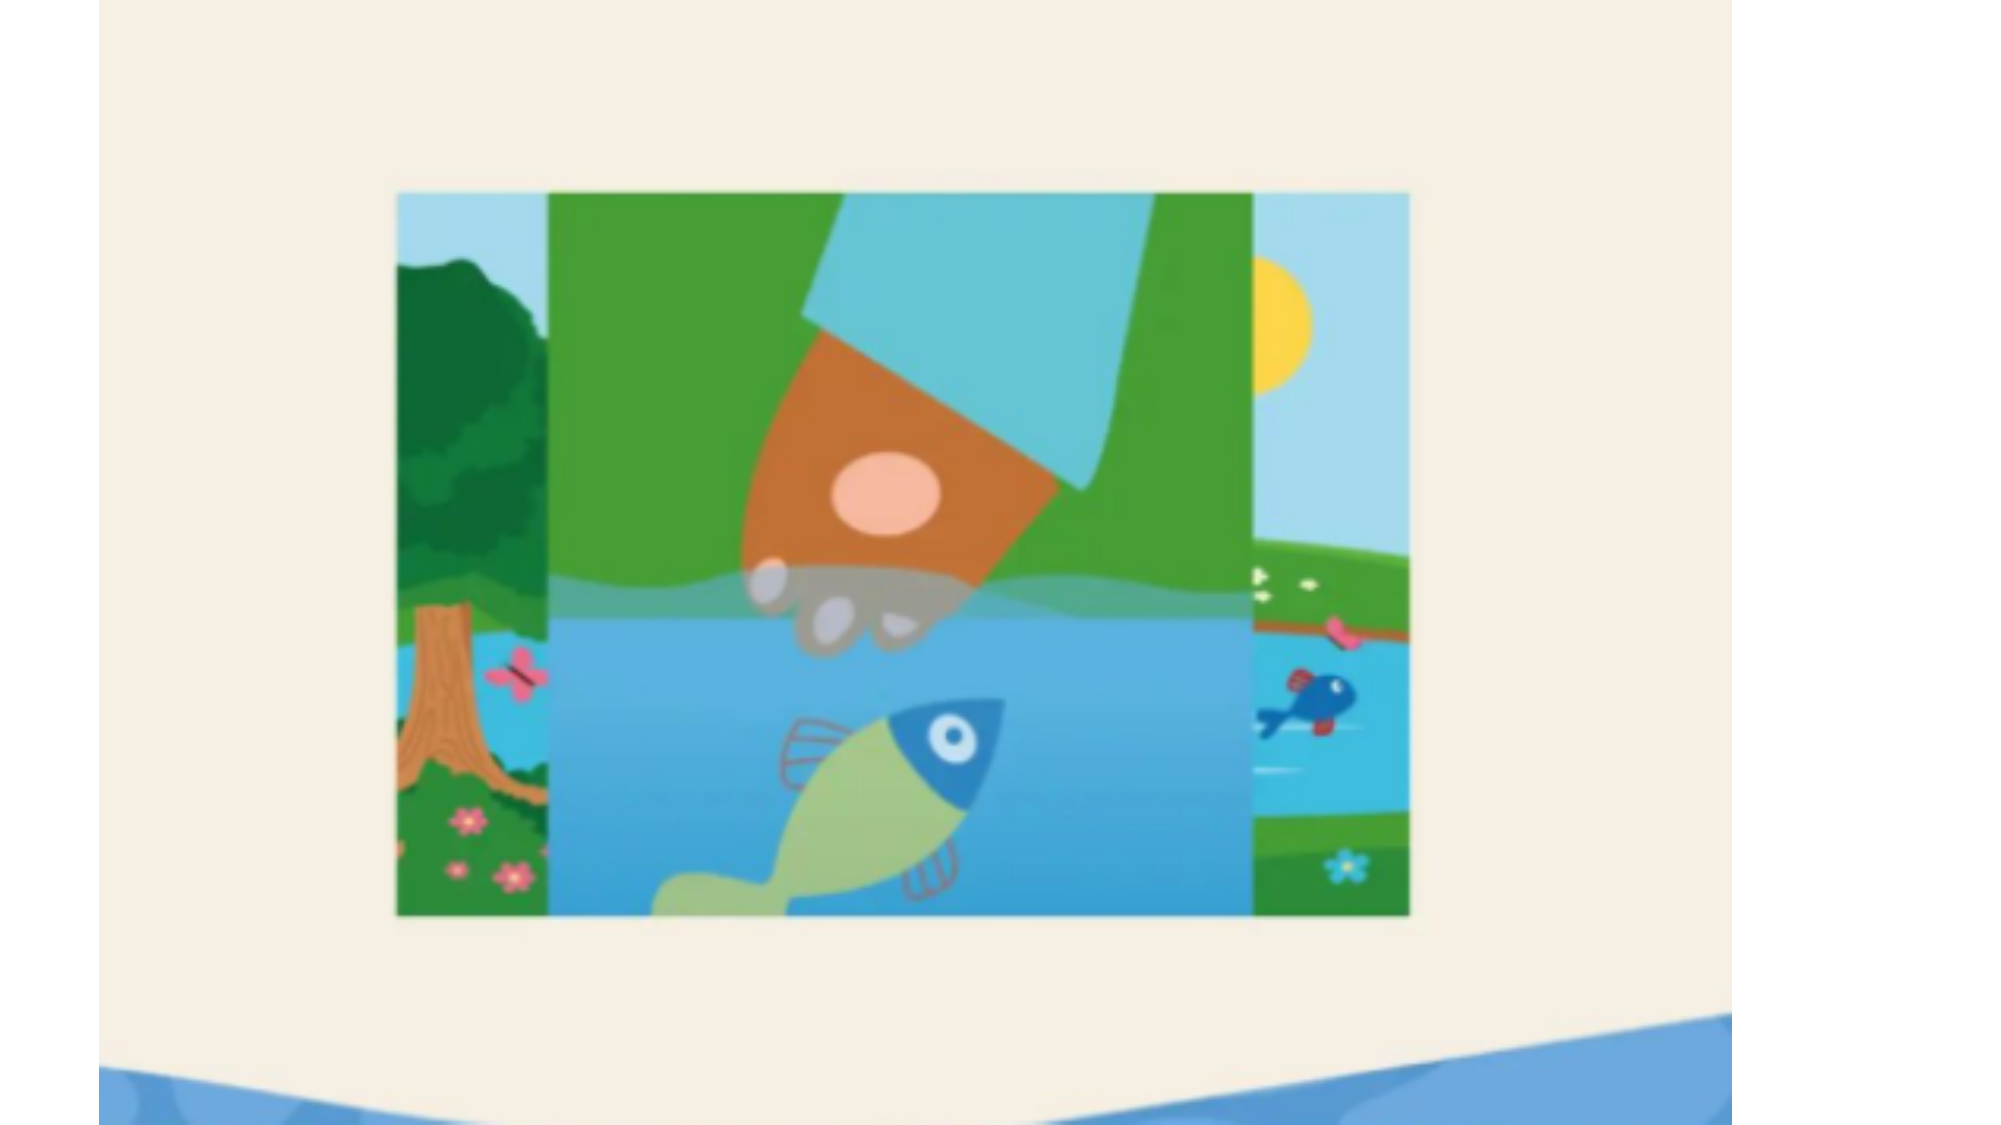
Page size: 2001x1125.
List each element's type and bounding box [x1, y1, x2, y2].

list [99, 0, 1732, 1125]
